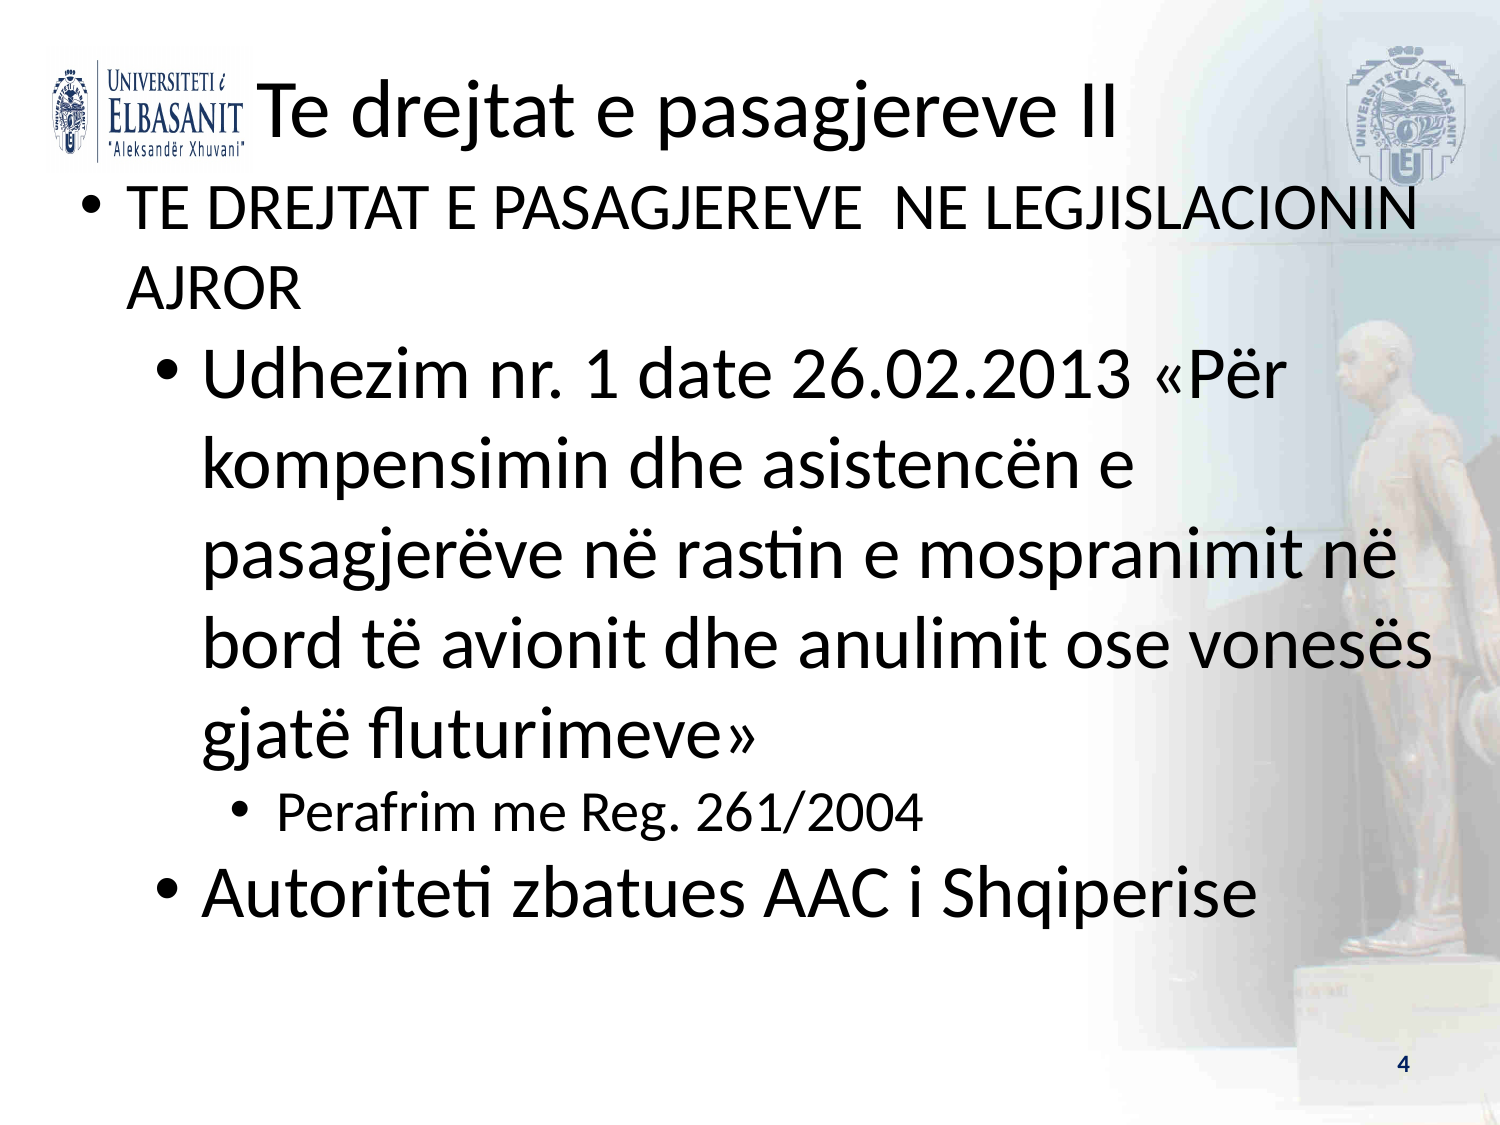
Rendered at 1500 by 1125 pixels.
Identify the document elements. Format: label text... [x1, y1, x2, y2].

text_box Te drejtat e pasagjereve II [255, 46, 969, 155]
picture [974, 0, 1500, 1125]
picture [46, 46, 255, 173]
text_box TE DREJTAT E PASAGJEREVE NE LEGJISLACIONIN AJROR Udhezim nr. 1 date 26.02.2013 «Për kompensimin dhe asistencën e pasagjerëve në rastin e mospranimit në bord të avionit dhe anulimit ose vonesës gjatë fluturimeve» Perafrim me Reg. 261/2004 Autoriteti zbatues AAC i Shqiperise [64, 155, 969, 1064]
